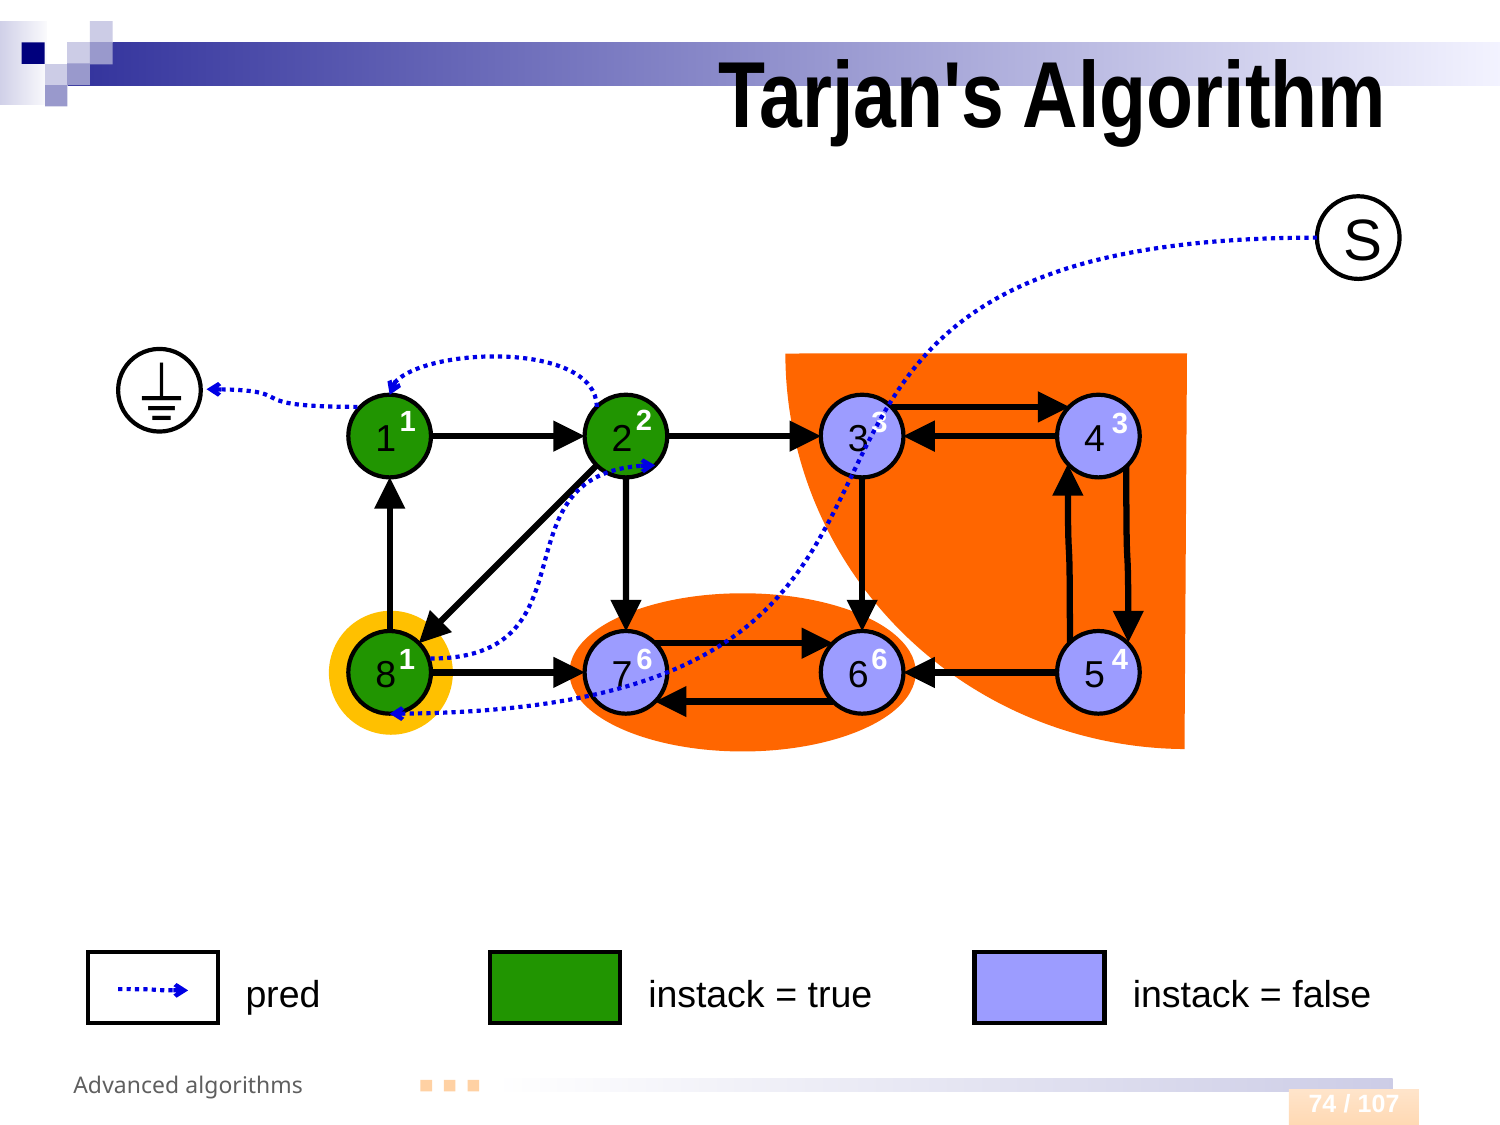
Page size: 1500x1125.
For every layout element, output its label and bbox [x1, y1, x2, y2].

text_box [633, 962, 888, 1023]
text_box [1118, 962, 1387, 1023]
text_box [230, 962, 336, 1023]
text_box [490, 952, 620, 1024]
text_box [974, 952, 1105, 1024]
text_box [115, 196, 1400, 791]
title [76, 30, 1424, 150]
text_box [88, 952, 218, 1024]
